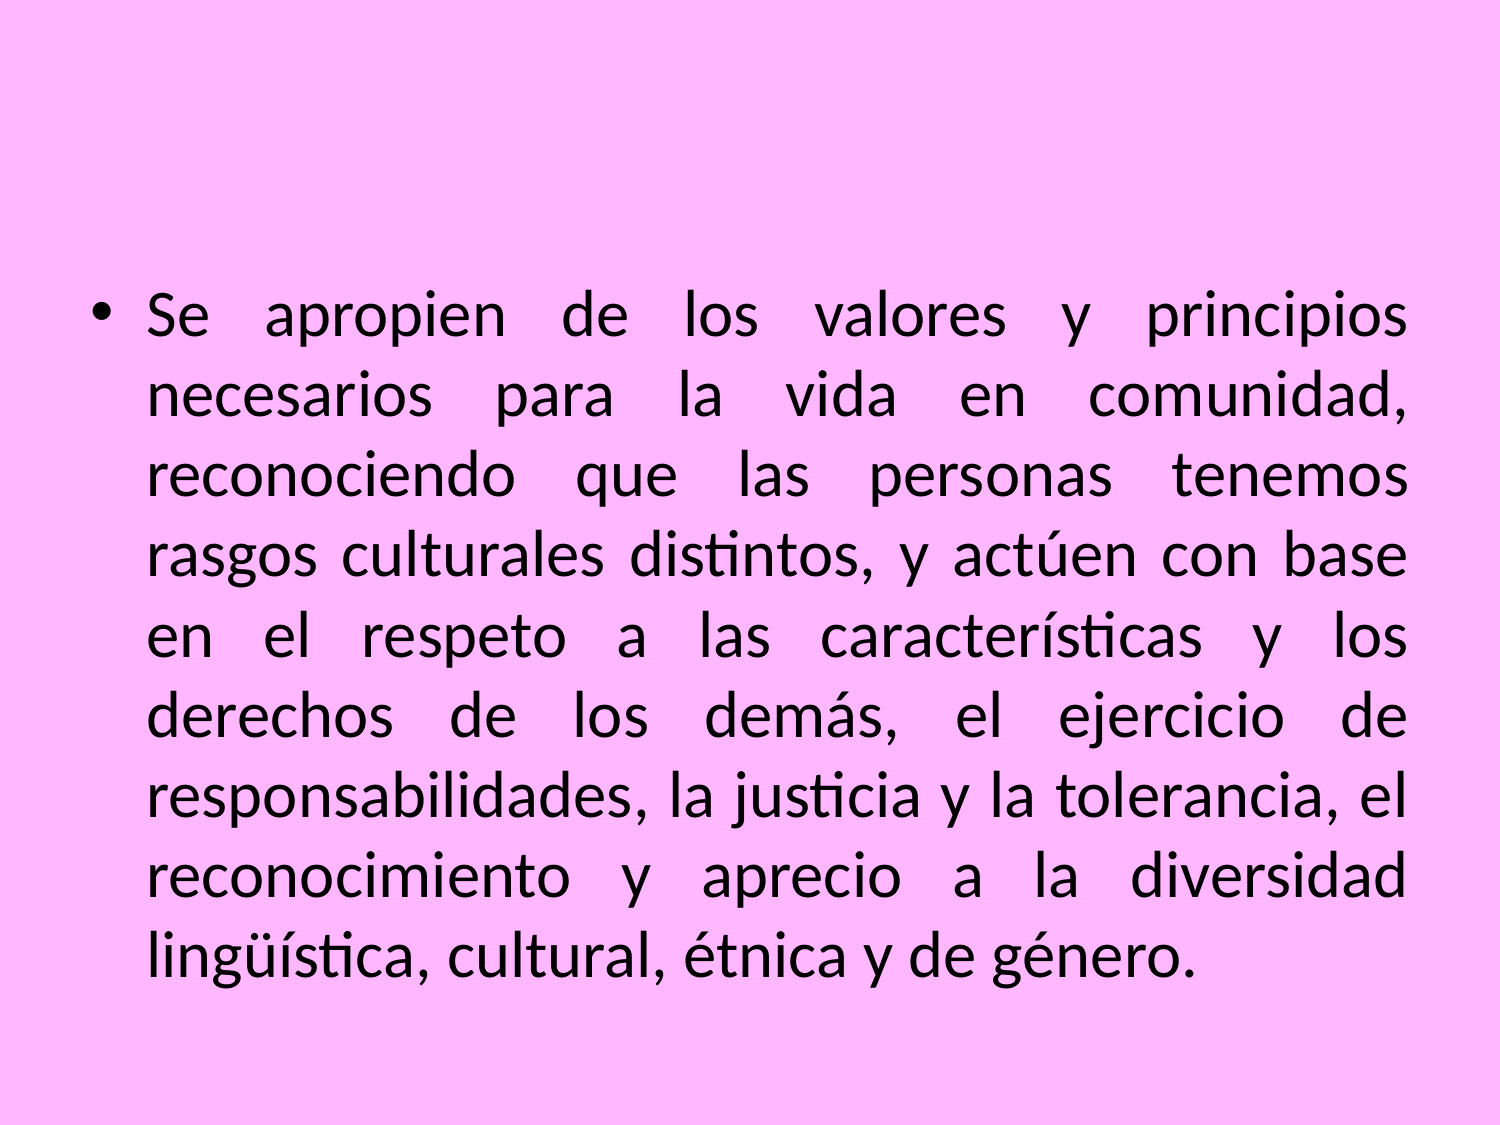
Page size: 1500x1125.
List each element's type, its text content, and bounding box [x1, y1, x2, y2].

list Se apropien de los valores y principios necesarios para la vida en comunidad, reconociendo que las personas tenemos rasgos culturales distintos, y actúen con base en el respeto a las características y los derechos de los demás, el ejercicio de responsabilidades, la justicia y la tolerancia, el reconocimiento y aprecio a la diversidad lingüística, cultural, étnica y de género. [75, 262, 1425, 1005]
